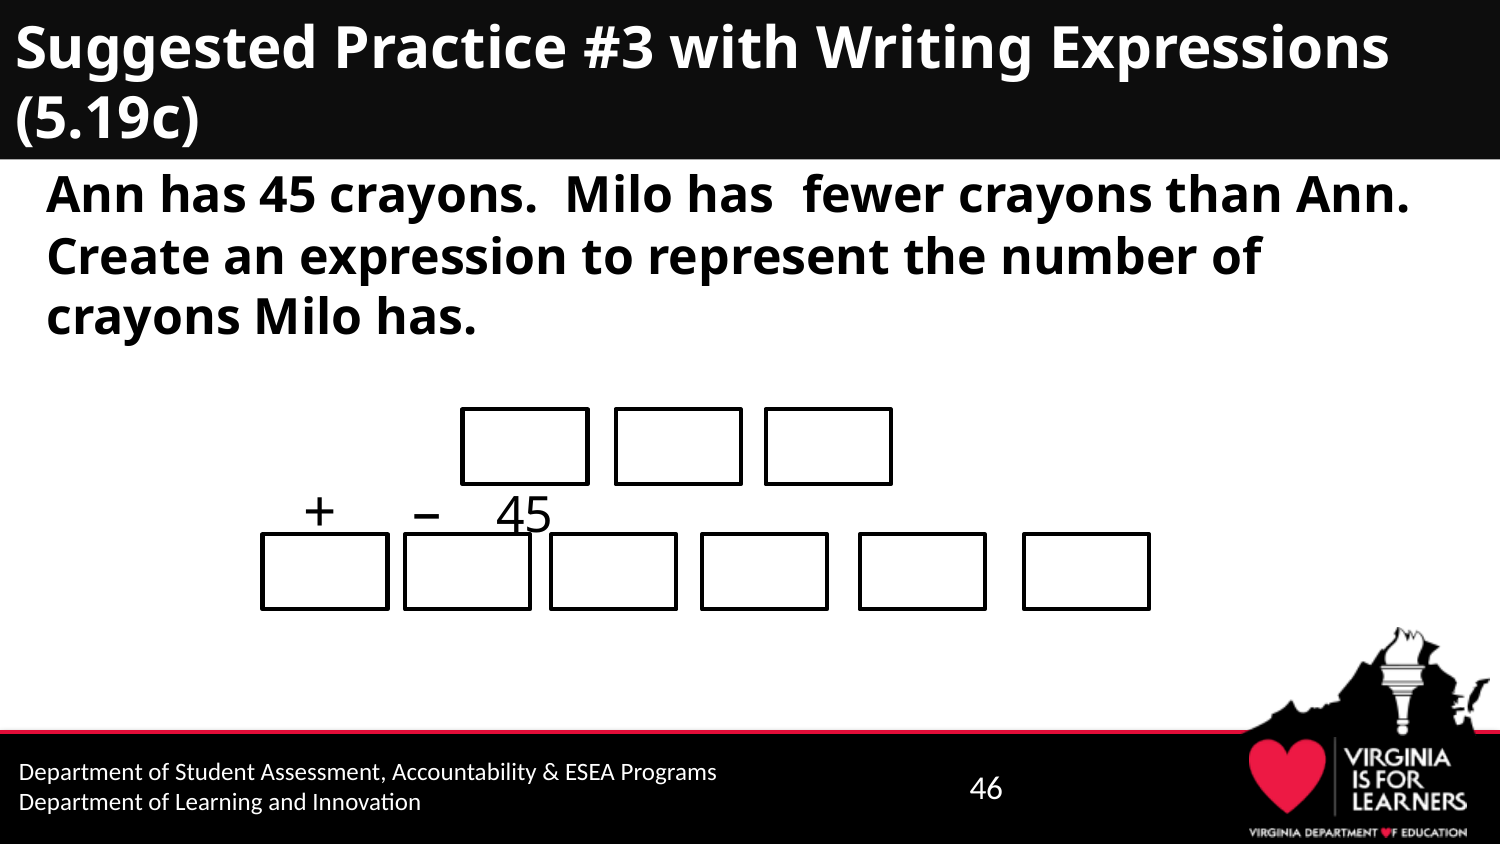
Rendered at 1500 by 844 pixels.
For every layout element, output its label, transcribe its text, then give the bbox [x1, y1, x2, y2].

title Suggested Practice #3 with Writing Expressions (5.19c) [0, 0, 1500, 160]
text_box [262, 534, 1150, 610]
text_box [462, 409, 891, 485]
picture [1249, 737, 1467, 838]
picture [1240, 627, 1490, 736]
